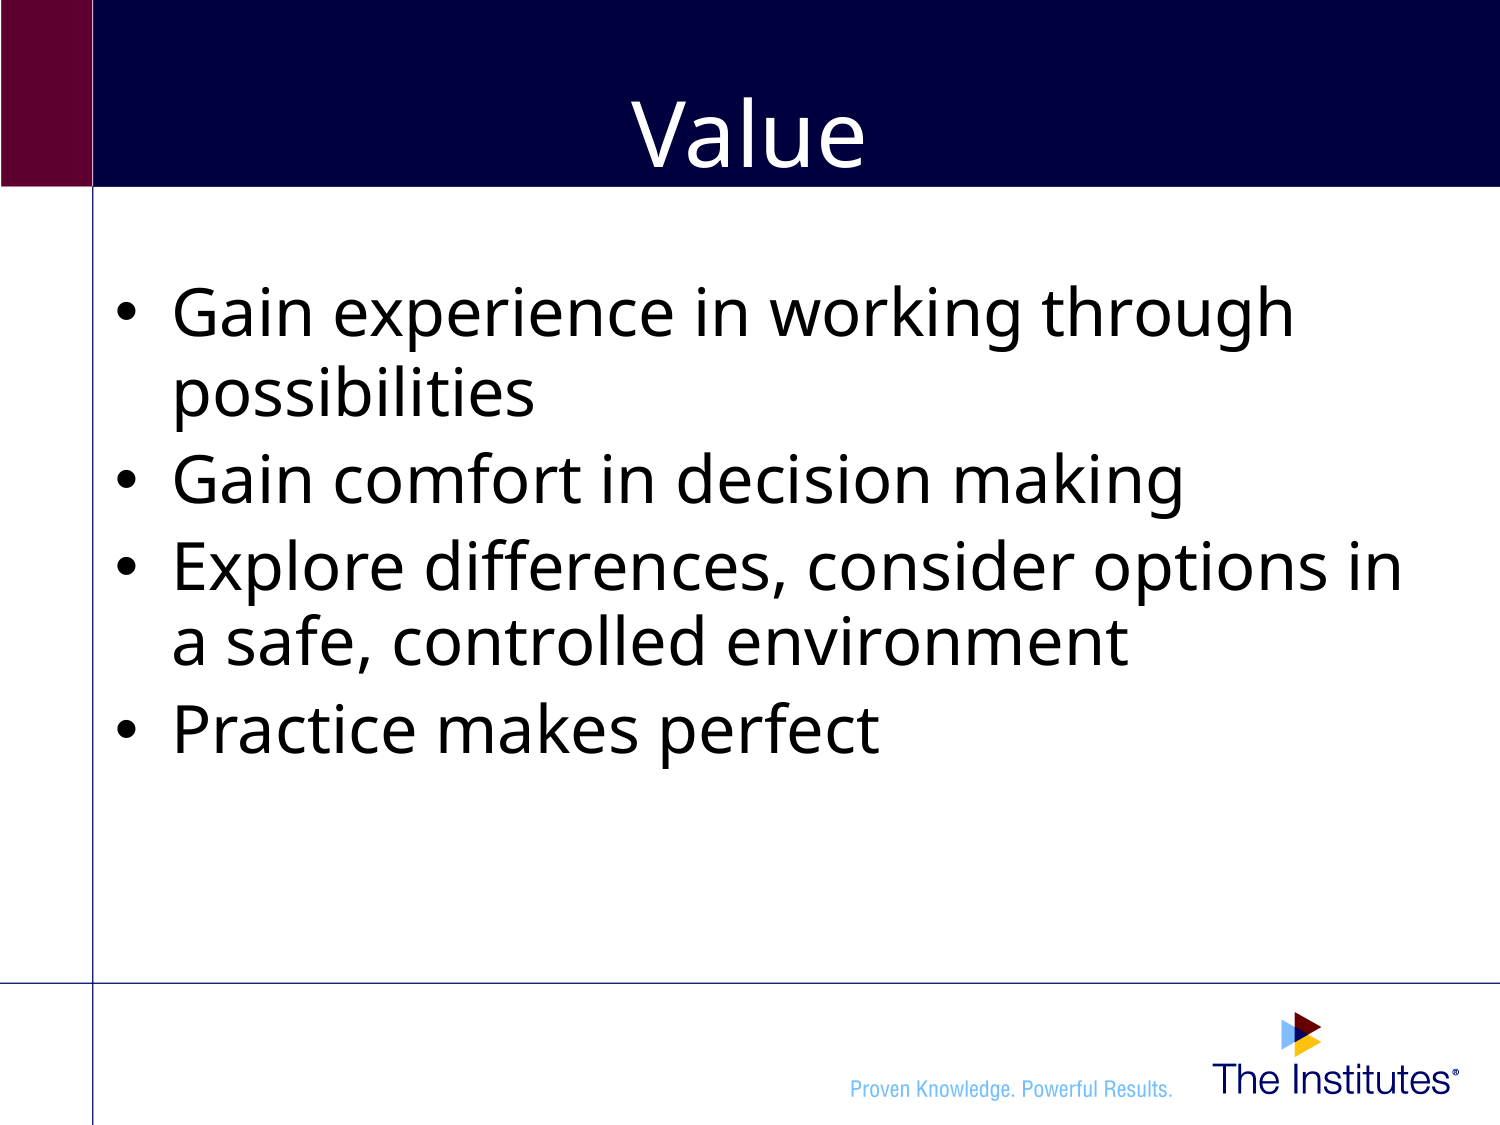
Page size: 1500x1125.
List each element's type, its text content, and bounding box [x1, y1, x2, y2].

title Value [75, 37, 1425, 225]
list Gain experience in working through possibilities Gain comfort in decision making Explore differences, consider options in a safe, controlled environment Practice makes perfect [99, 262, 1425, 1005]
picture [0, 0, 1500, 1125]
